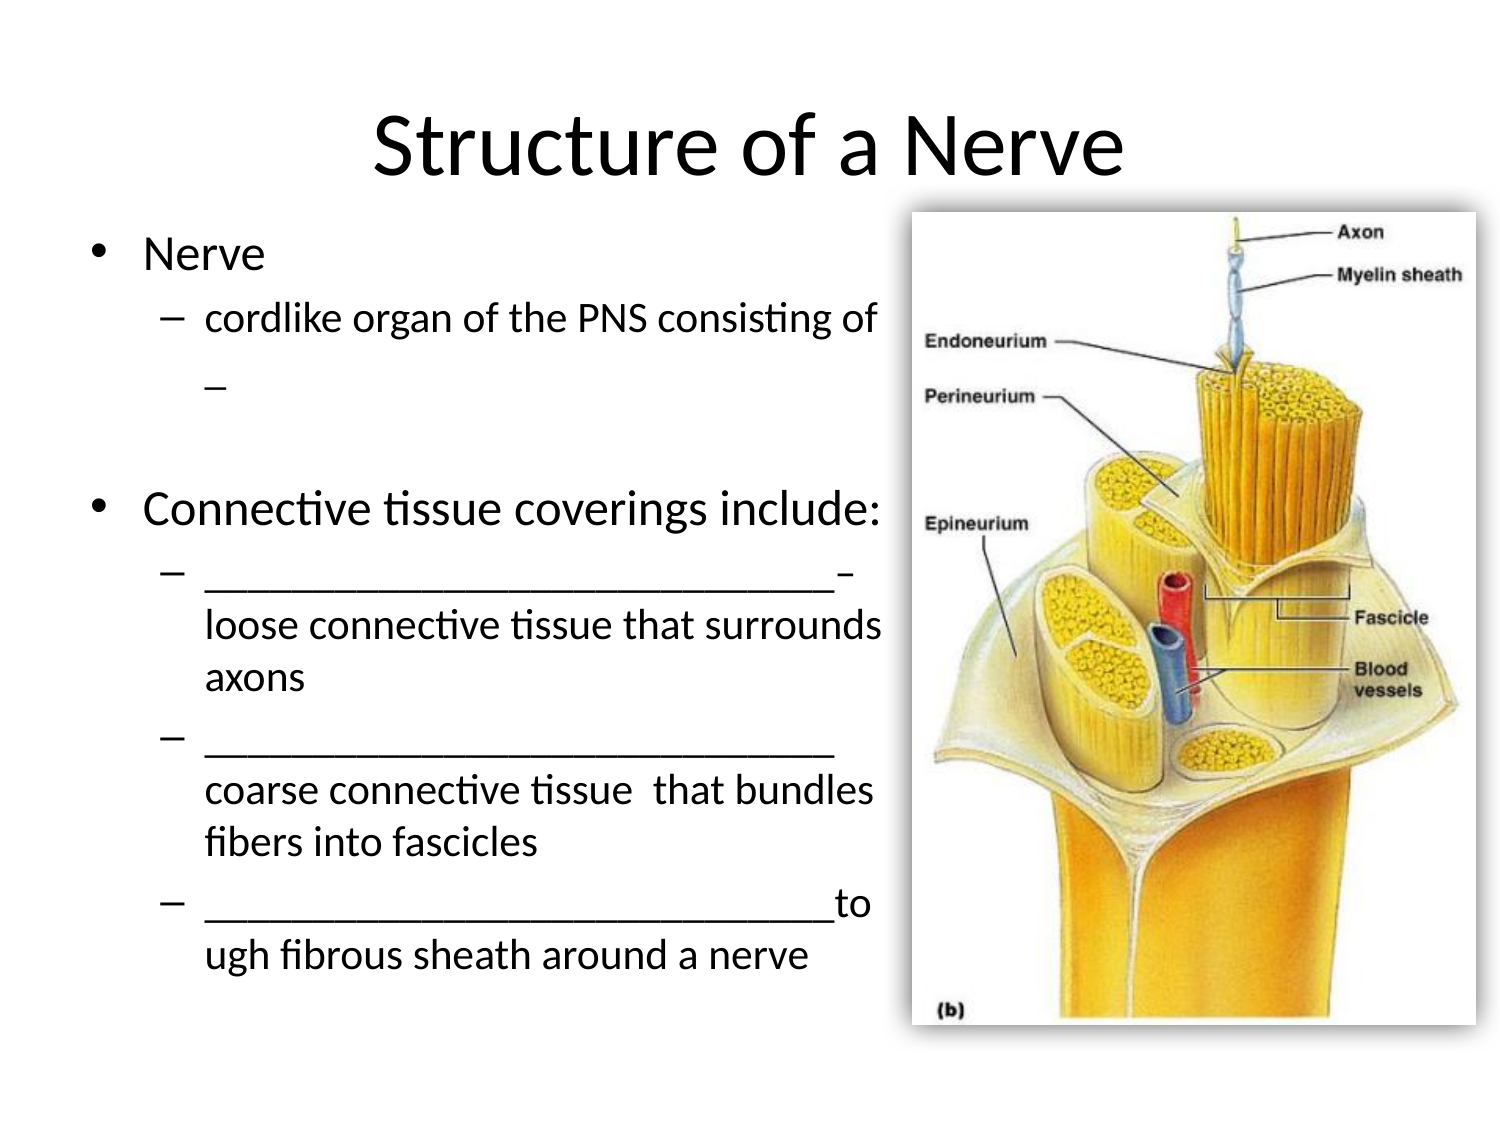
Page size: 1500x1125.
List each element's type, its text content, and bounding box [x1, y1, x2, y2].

picture [912, 212, 1476, 1026]
list Nerve cordlike organ of the PNS consisting of _ Connective tissue coverings include: _____________________________– loose connective tissue that surrounds axons _____________________________ coarse connective tissue that bundles fibers into fascicles _____________________________tough fibrous sheath around a nerve [75, 212, 900, 1050]
title Structure of a Nerve [75, 45, 1425, 212]
